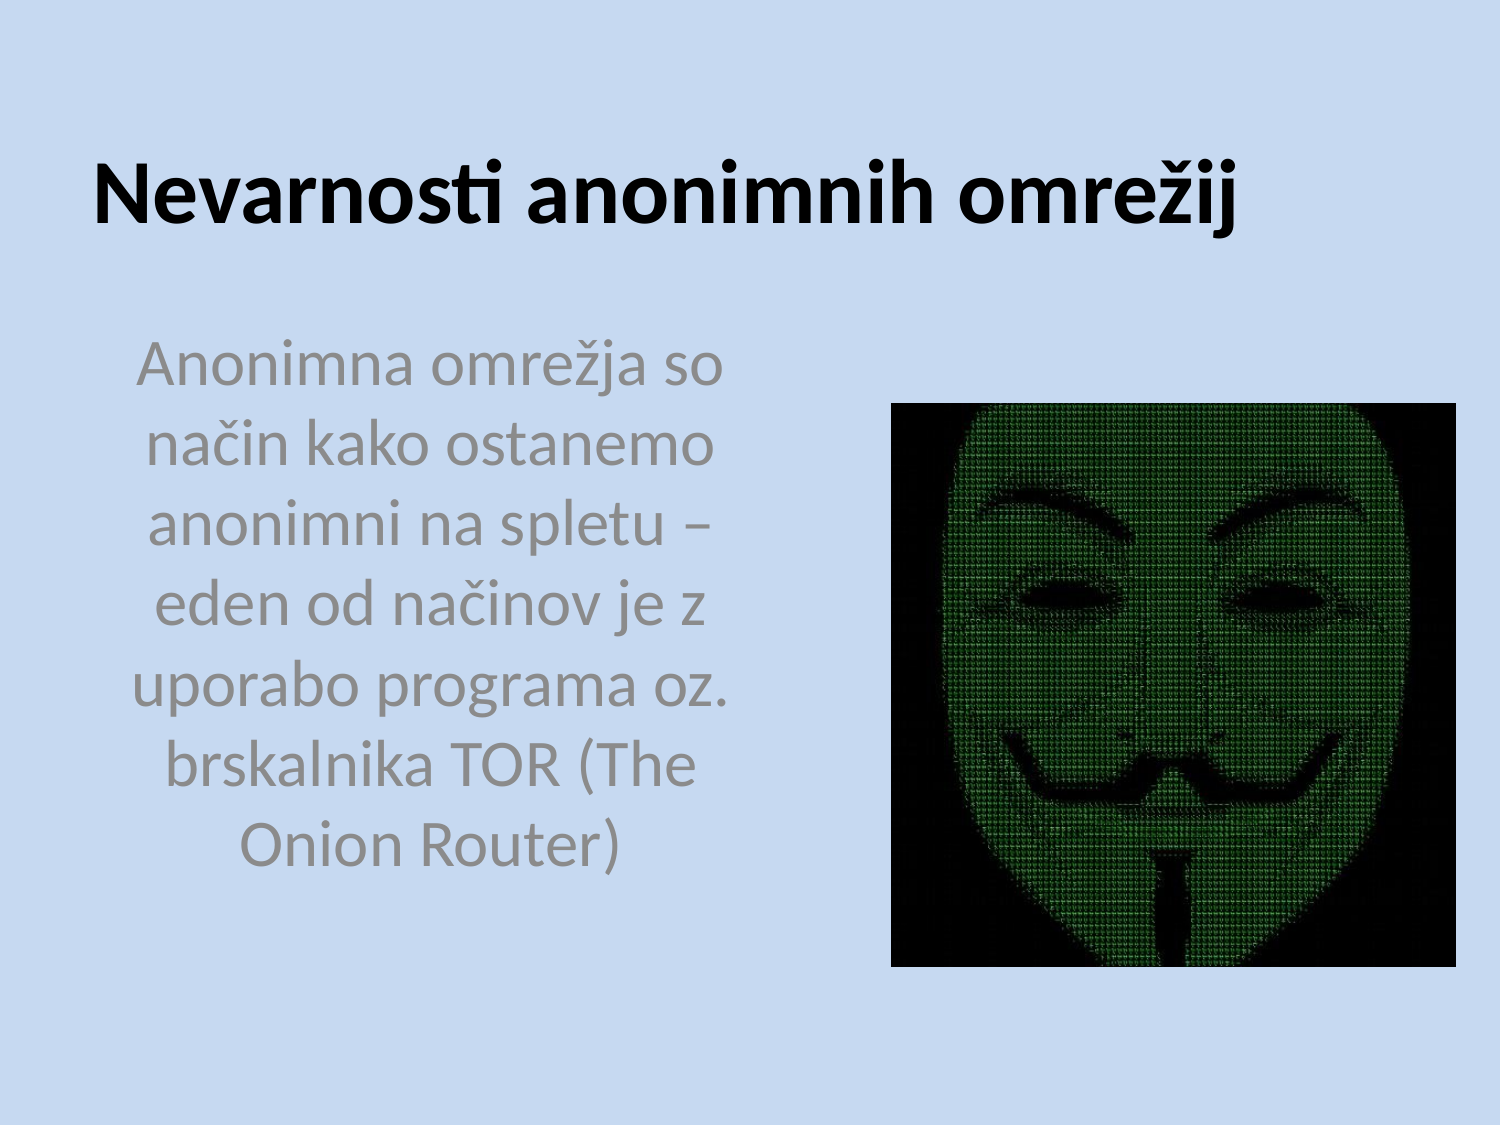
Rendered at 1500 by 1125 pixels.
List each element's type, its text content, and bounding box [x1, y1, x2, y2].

picture [891, 402, 1456, 968]
subtitle Anonimna omrežja so način kako ostanemo anonimni na spletu – eden od načinov je z uporabo programa oz. brskalnika TOR (The Onion Router) [64, 311, 798, 1094]
title Nevarnosti anonimnih omrežij [29, 66, 1305, 308]
